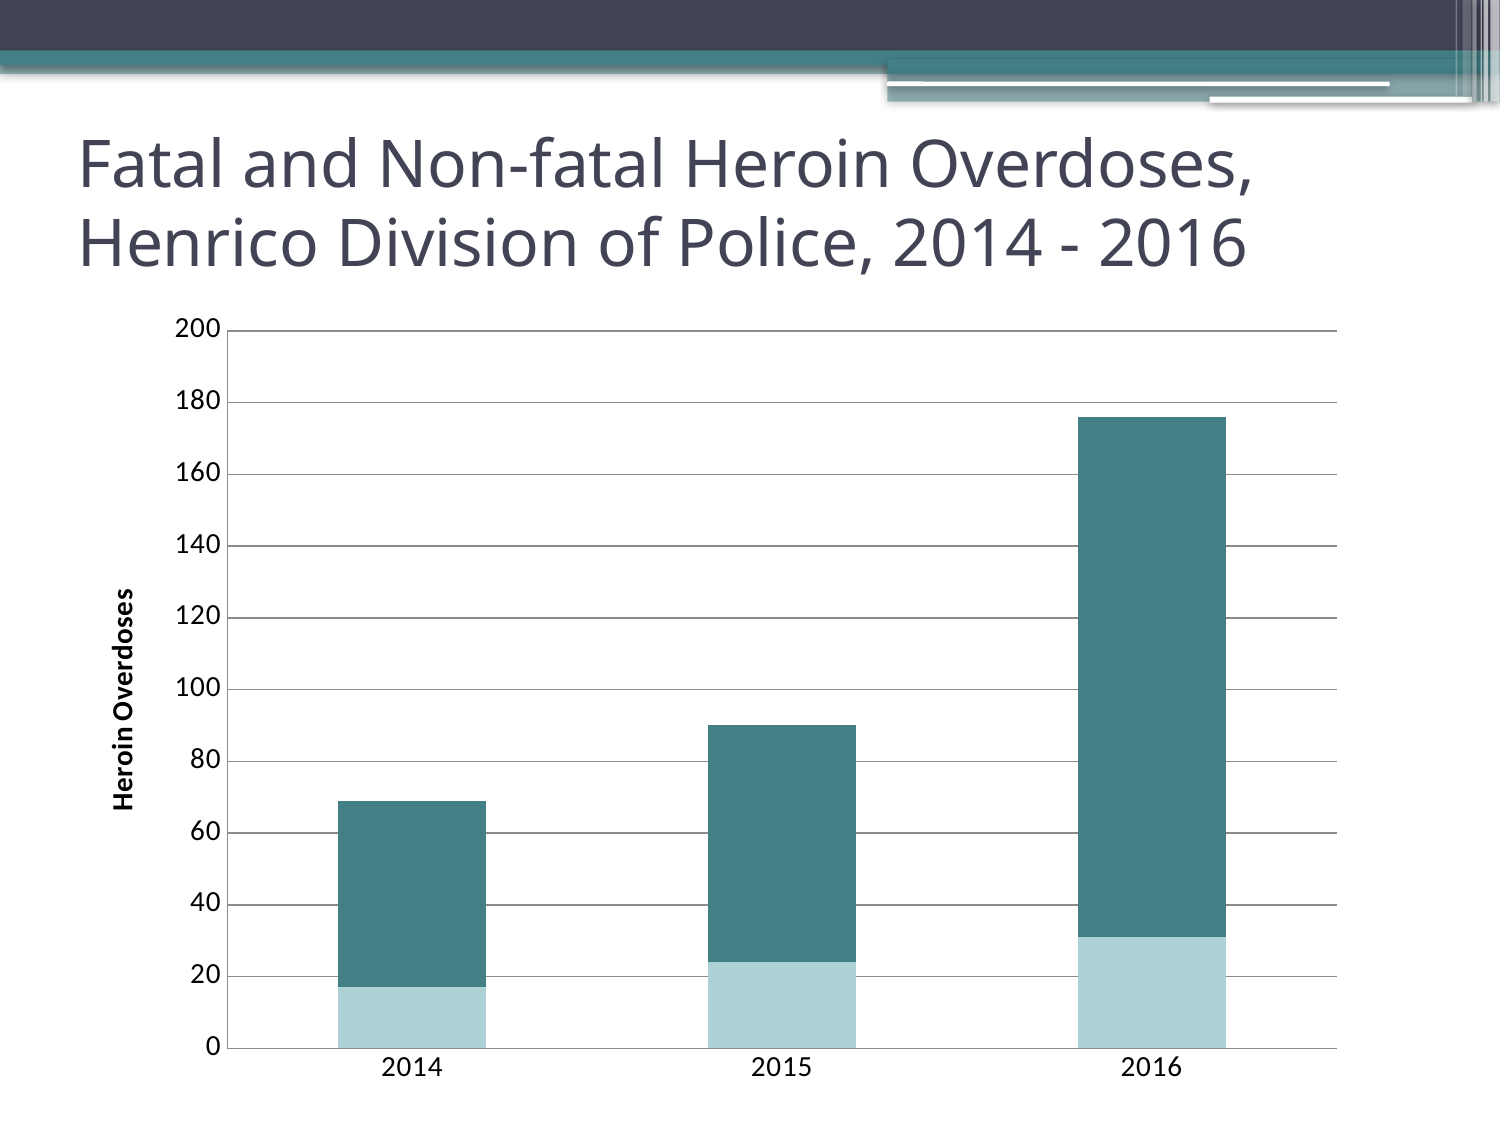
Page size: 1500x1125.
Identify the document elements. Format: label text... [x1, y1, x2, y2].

chart [74, 299, 1363, 1101]
title Fatal and Non-fatal Heroin Overdoses, Henrico Division of Police, 2014 - 2016 [62, 112, 1438, 288]
